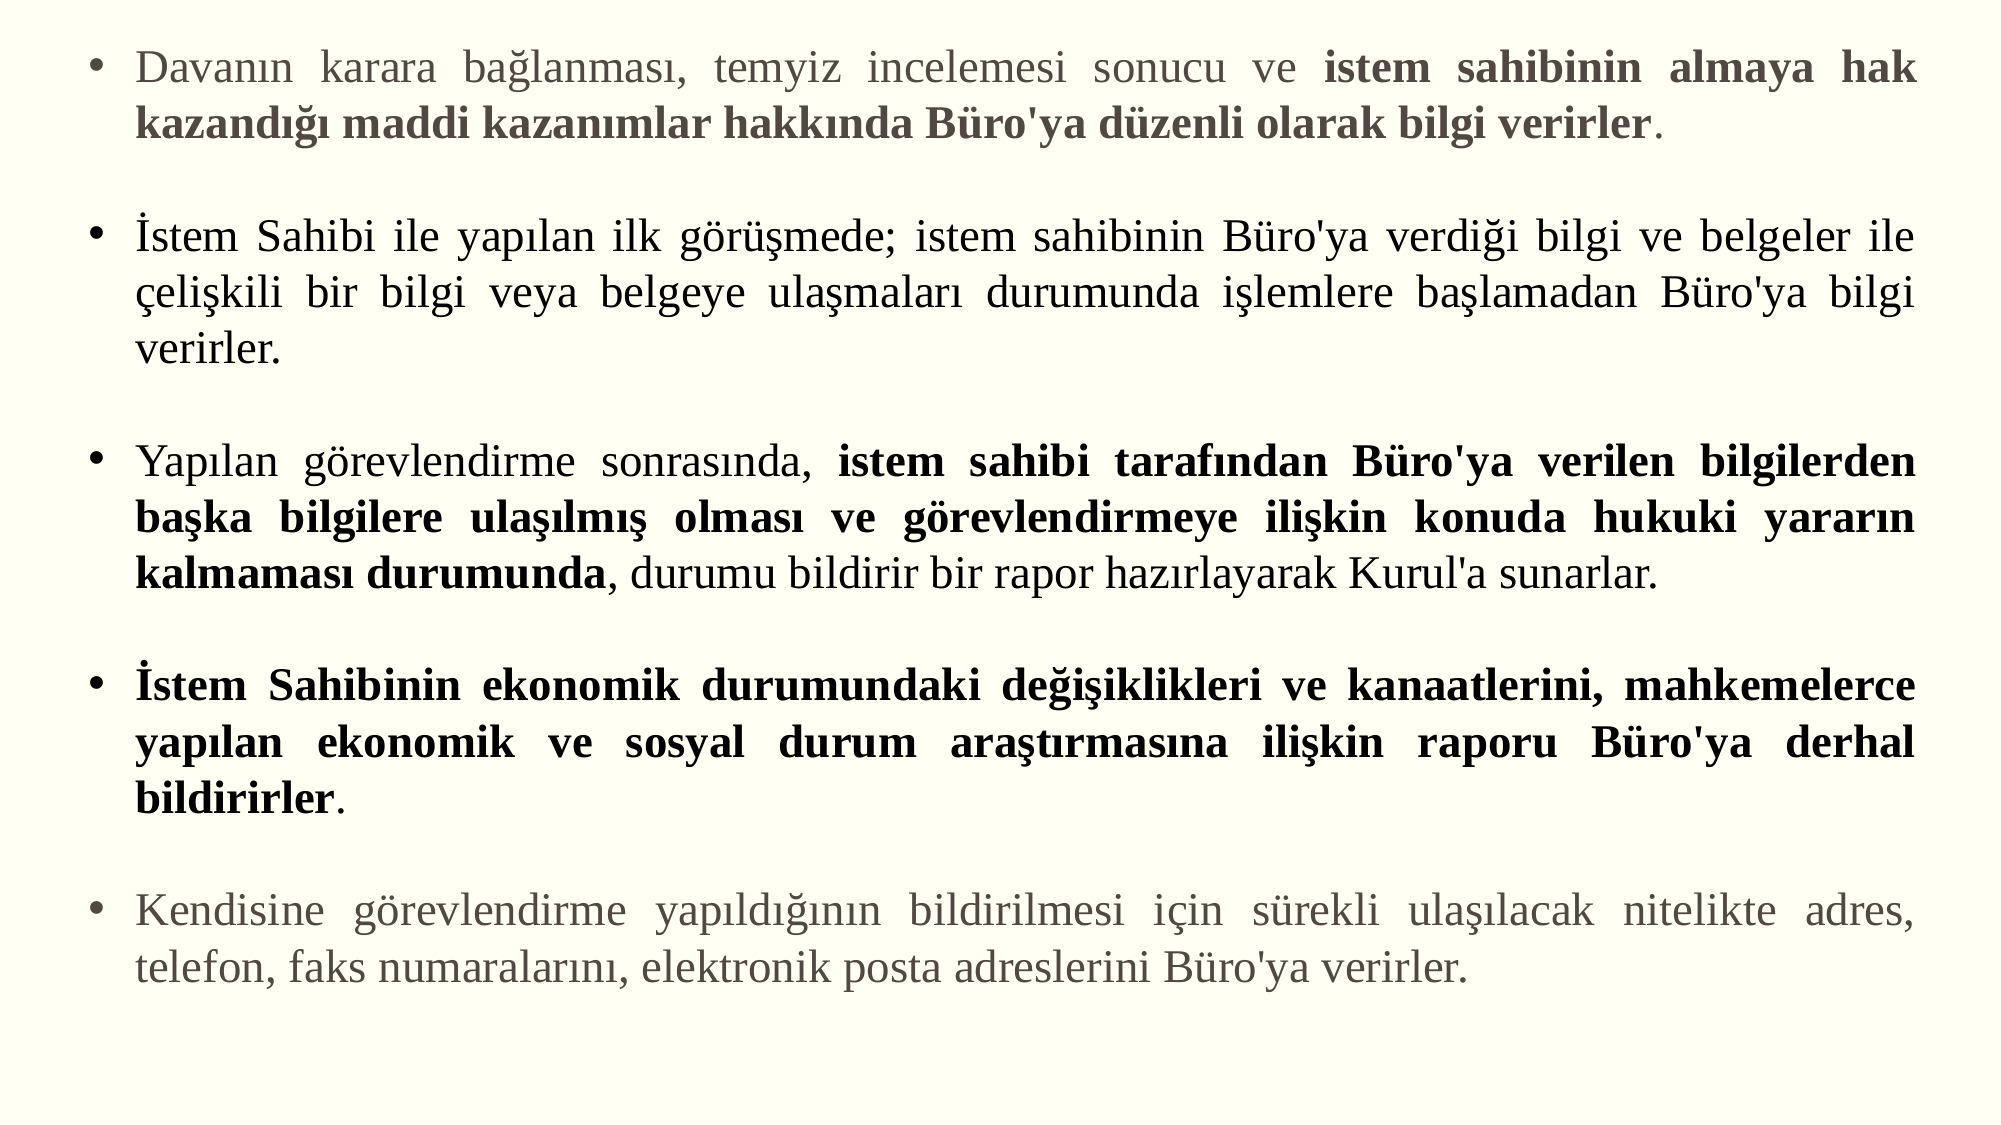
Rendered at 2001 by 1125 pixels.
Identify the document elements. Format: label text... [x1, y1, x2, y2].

text_box Davanın karara bağlanması, temyiz incelemesi sonucu ve istem sahibinin almaya hak kazandığı maddi kazanımlar hakkında Büro'ya düzenli olarak bilgi verirler. İstem Sahibi ile yapılan ilk görüşmede; istem sahibinin Büro'ya verdiği bilgi ve belgeler ile çelişkili bir bilgi veya belgeye ulaşmaları durumunda işlemlere başlamadan Büro'ya bilgi verirler. Yapılan görevlendirme sonrasında, istem sahibi tarafından Büro'ya verilen bilgilerden başka bilgilere ulaşılmış olması ve görevlendirmeye ilişkin konuda hukuki yararın kalmaması durumunda, durumu bildirir bir rapor hazırlayarak Kurul'a sunarlar. İstem Sahibinin ekonomik durumundaki değişiklikleri ve kanaatlerini, mahkemelerce yapılan ekonomik ve sosyal durum araştırmasına ilişkin raporu Büro'ya derhal bildirirler. Kendisine görevlendirme yapıldığının bildirilmesi için sürekli ulaşılacak nitelikte adres, telefon, faks numaralarını, elektronik posta adreslerini Büro'ya verirler. [73, 28, 1933, 1084]
